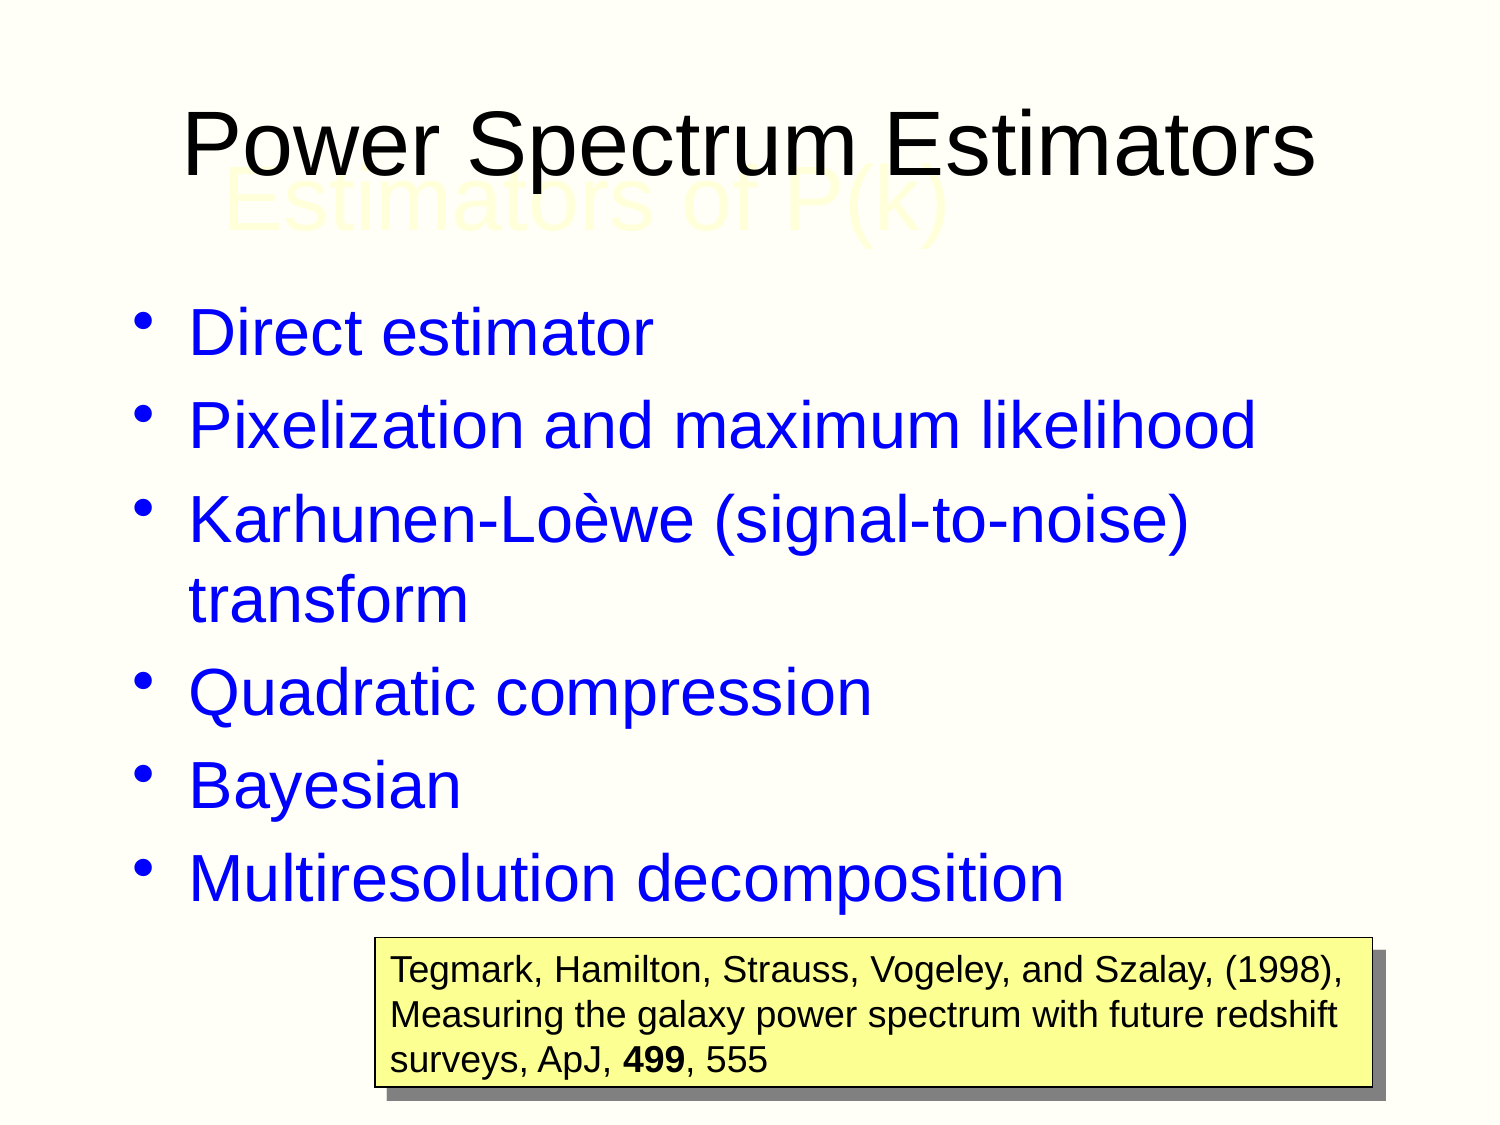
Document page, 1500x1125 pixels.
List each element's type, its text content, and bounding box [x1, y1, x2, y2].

text_box Tegmark, Hamilton, Strauss, Vogeley, and Szalay, (1998), Measuring the galaxy power spectrum with future redshift surveys, ApJ, 499, 555 [375, 937, 1373, 1088]
list Direct estimator Pixelization and maximum likelihood Karhunen-Loèwe (signal-to-noise) transform Quadratic compression Bayesian Multiresolution decomposition [117, 281, 1455, 957]
title Estimators of P(k) [0, 99, 1225, 288]
text_box Power Spectrum Estimators [74, 45, 1425, 233]
